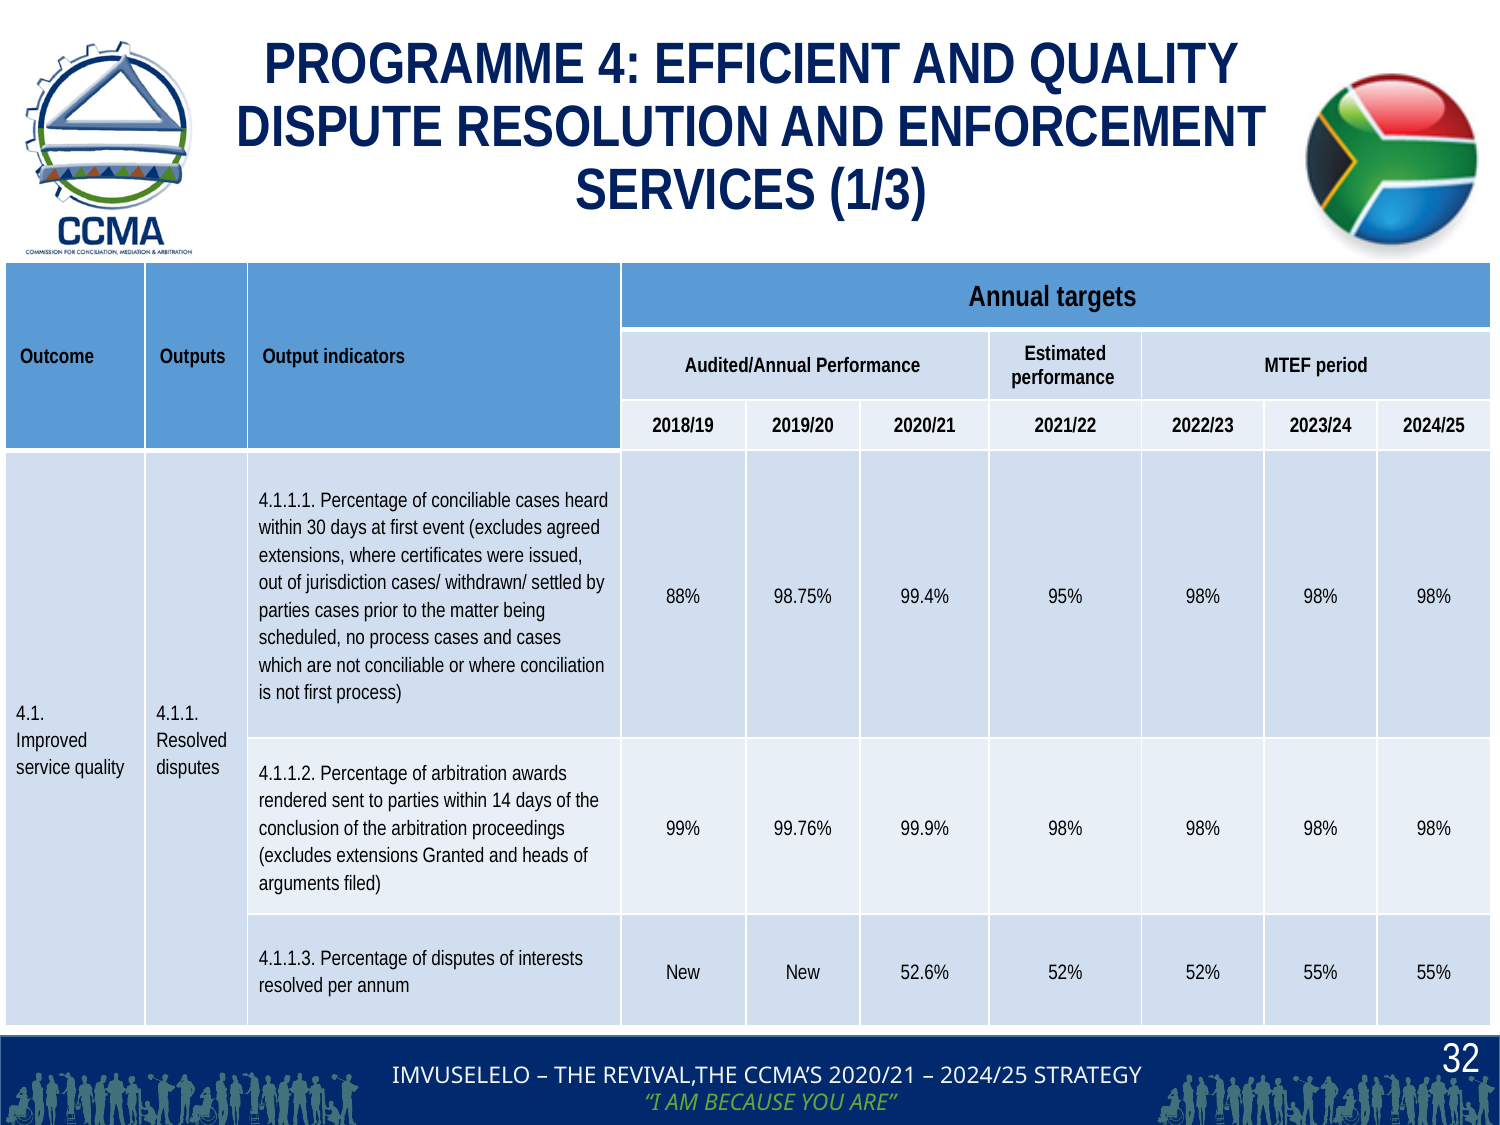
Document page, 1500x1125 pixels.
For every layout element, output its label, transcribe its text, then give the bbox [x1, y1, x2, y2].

table_cell 98% [1378, 451, 1490, 737]
picture [24, 41, 193, 259]
table_cell 98% [1378, 739, 1490, 913]
table_cell 98% [1142, 451, 1263, 737]
table_cell 4.1.1.2. Percentage of arbitration awards rendered sent to parties within 14 days of the conclusion of the arbitration proceedings (excludes extensions Granted and heads of arguments filed) [248, 739, 620, 913]
table_cell 4.1. Improved service quality [6, 453, 144, 1025]
table_cell Estimated performance [990, 332, 1141, 399]
table_cell 98% [990, 739, 1141, 913]
table_header Outputs [146, 263, 247, 448]
table_cell 2023/24 [1265, 401, 1376, 449]
table_cell 2022/23 [1142, 401, 1263, 449]
table_cell 2018/19 [622, 401, 745, 449]
table_header Outcome [6, 263, 144, 448]
table_cell 55% [1378, 915, 1490, 1025]
table_cell 2024/25 [1378, 401, 1490, 449]
table_cell 98% [1265, 739, 1376, 913]
table_cell 2021/22 [990, 401, 1141, 449]
title PROGRAMME 4: EFFICIENT AND QUALITY DISPUTE RESOLUTION AND ENFORCEMENT SERVICES (1/3) [190, 24, 1314, 230]
slide_number 32 [1157, 1026, 1495, 1087]
table_cell 52% [1142, 915, 1263, 1025]
table_cell 4.1.1. Resolved disputes [146, 453, 247, 1025]
table_cell 98% [1265, 451, 1376, 737]
table_cell New [622, 915, 745, 1025]
table_cell 2020/21 [861, 401, 988, 449]
table_header Output indicators [248, 263, 620, 448]
table_cell 95% [990, 451, 1141, 737]
table_cell 4.1.1.3. Percentage of disputes of interests resolved per annum [248, 915, 620, 1025]
table_cell MTEF period [1142, 332, 1490, 399]
table_cell New [747, 915, 859, 1025]
table_cell Audited/Annual Performance [622, 332, 988, 399]
table_cell 88% [622, 451, 745, 737]
table_cell 99.76% [747, 739, 859, 913]
table_cell 52% [990, 915, 1141, 1025]
table_cell 52.6% [861, 915, 988, 1025]
table_cell 99.4% [861, 451, 988, 737]
table_cell 55% [1265, 915, 1376, 1025]
table_cell 4.1.1.1. Percentage of conciliable cases heard within 30 days at first event (excludes agreed extensions, where certificates were issued, out of jurisdiction cases/ withdrawn/ settled by parties cases prior to the matter being scheduled, no process cases and cases which are not conciliable or where conciliation is not first process) [248, 453, 620, 737]
picture [1298, 72, 1485, 259]
table_cell 99.9% [861, 739, 988, 913]
table_cell 2019/20 [747, 401, 859, 449]
table_header Annual targets [622, 263, 1490, 327]
table_cell 98.75% [747, 451, 859, 737]
table_cell 98% [1142, 739, 1263, 913]
table_cell 99% [622, 739, 745, 913]
